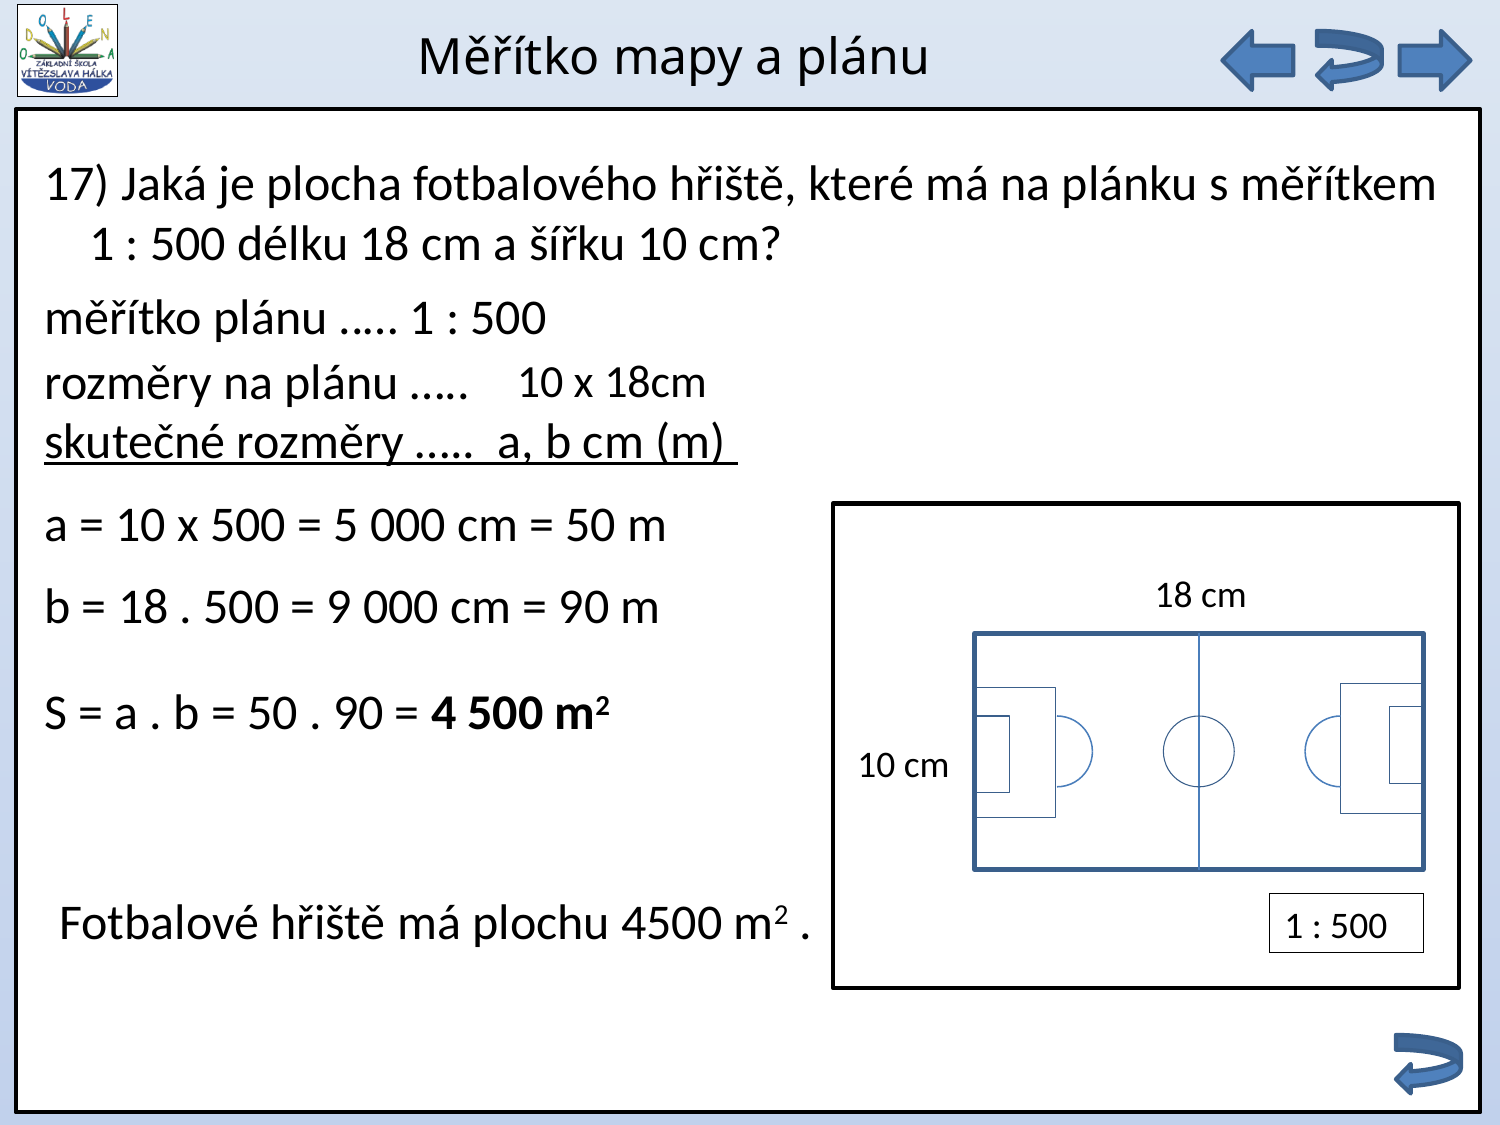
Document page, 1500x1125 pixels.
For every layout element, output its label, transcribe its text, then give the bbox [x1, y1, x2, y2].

text_box [1304, 715, 1341, 751]
text_box [1393, 1032, 1464, 1096]
text_box S = a . b = 50 . 90 = 4 500 m2 [29, 656, 798, 764]
text_box [1314, 28, 1384, 92]
text_box [1249, 28, 1296, 92]
text_box [1387, 705, 1425, 786]
text_box Fotbalové hřiště má plochu 4500 m2 . [44, 851, 831, 988]
text_box [831, 501, 1461, 990]
text_box Měřítko mapy a plánu [124, 16, 1249, 92]
text_box skutečné rozměry ….. a, b cm (m) [29, 397, 1010, 480]
text_box [1339, 681, 1424, 815]
text_box 10 x 18cm [501, 338, 727, 421]
text_box [14, 107, 1482, 1114]
text_box [1304, 751, 1341, 788]
text_box [1056, 751, 1094, 788]
text_box [1397, 28, 1473, 92]
picture [17, 4, 119, 97]
text_box [1161, 714, 1194, 789]
text_box měřítko plánu ..… 1 : 500 [29, 267, 809, 362]
text_box 17) Jaká je plocha fotbalového hřiště, které má na plánku s měřítkem 1 : 500 délku 18 cm a šířku 10 cm? [29, 136, 1471, 285]
text_box b = 18 . 500 = 9 000 cm = 90 m [29, 550, 831, 657]
text_box [972, 686, 1058, 820]
text_box [1204, 714, 1237, 789]
text_box a = 10 x 500 = 5 000 cm = 50 m [29, 479, 798, 550]
text_box [974, 714, 1012, 795]
text_box rozměry na plánu ….. [29, 362, 501, 397]
text_box [1056, 715, 1094, 751]
